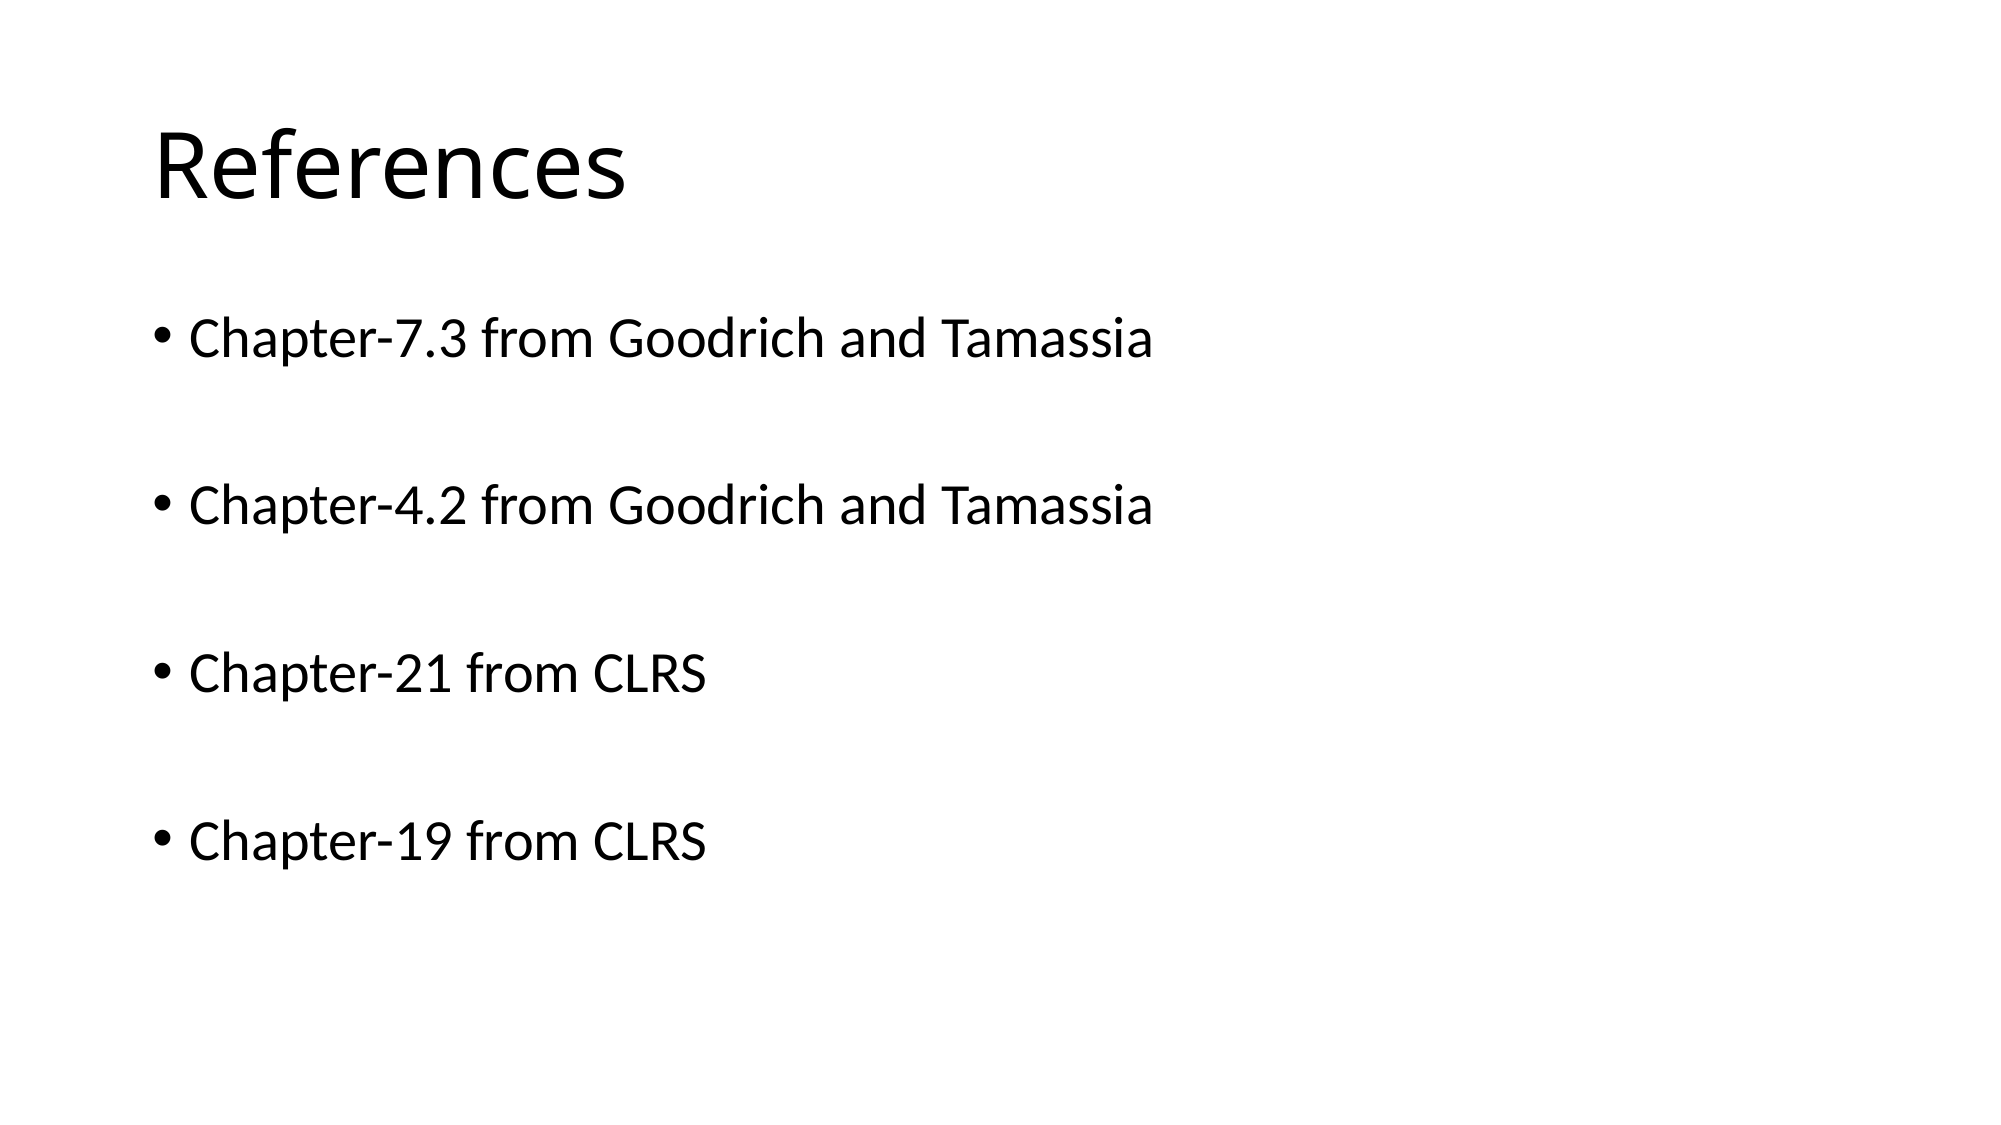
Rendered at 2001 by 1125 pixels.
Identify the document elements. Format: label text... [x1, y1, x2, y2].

title References [137, 59, 1863, 278]
list Chapter-7.3 from Goodrich and Tamassia Chapter-4.2 from Goodrich and Tamassia Chapter-21 from CLRS Chapter-19 from CLRS [137, 299, 1863, 1014]
